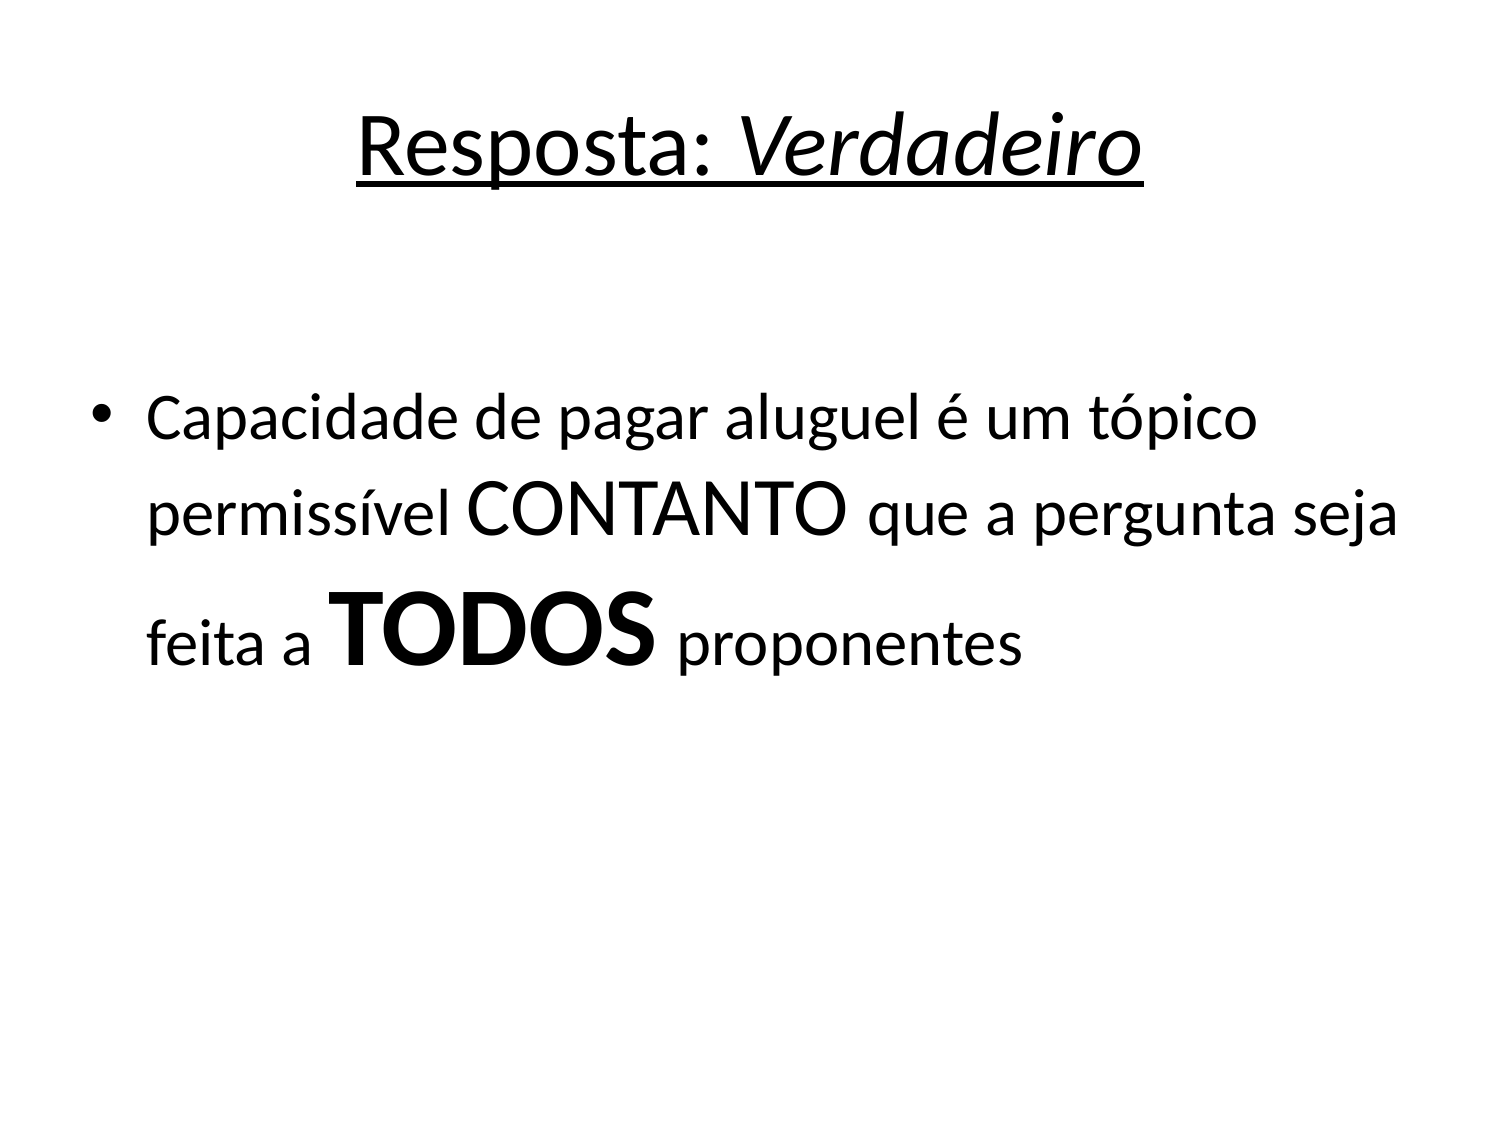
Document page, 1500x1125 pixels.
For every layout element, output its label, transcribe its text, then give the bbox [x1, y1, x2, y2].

list Capacidade de pagar aluguel é um tópico permissível CONTANTO que a pergunta seja feita a TODOS proponentes [75, 262, 1425, 1005]
title Resposta: Verdadeiro [75, 45, 1425, 233]
